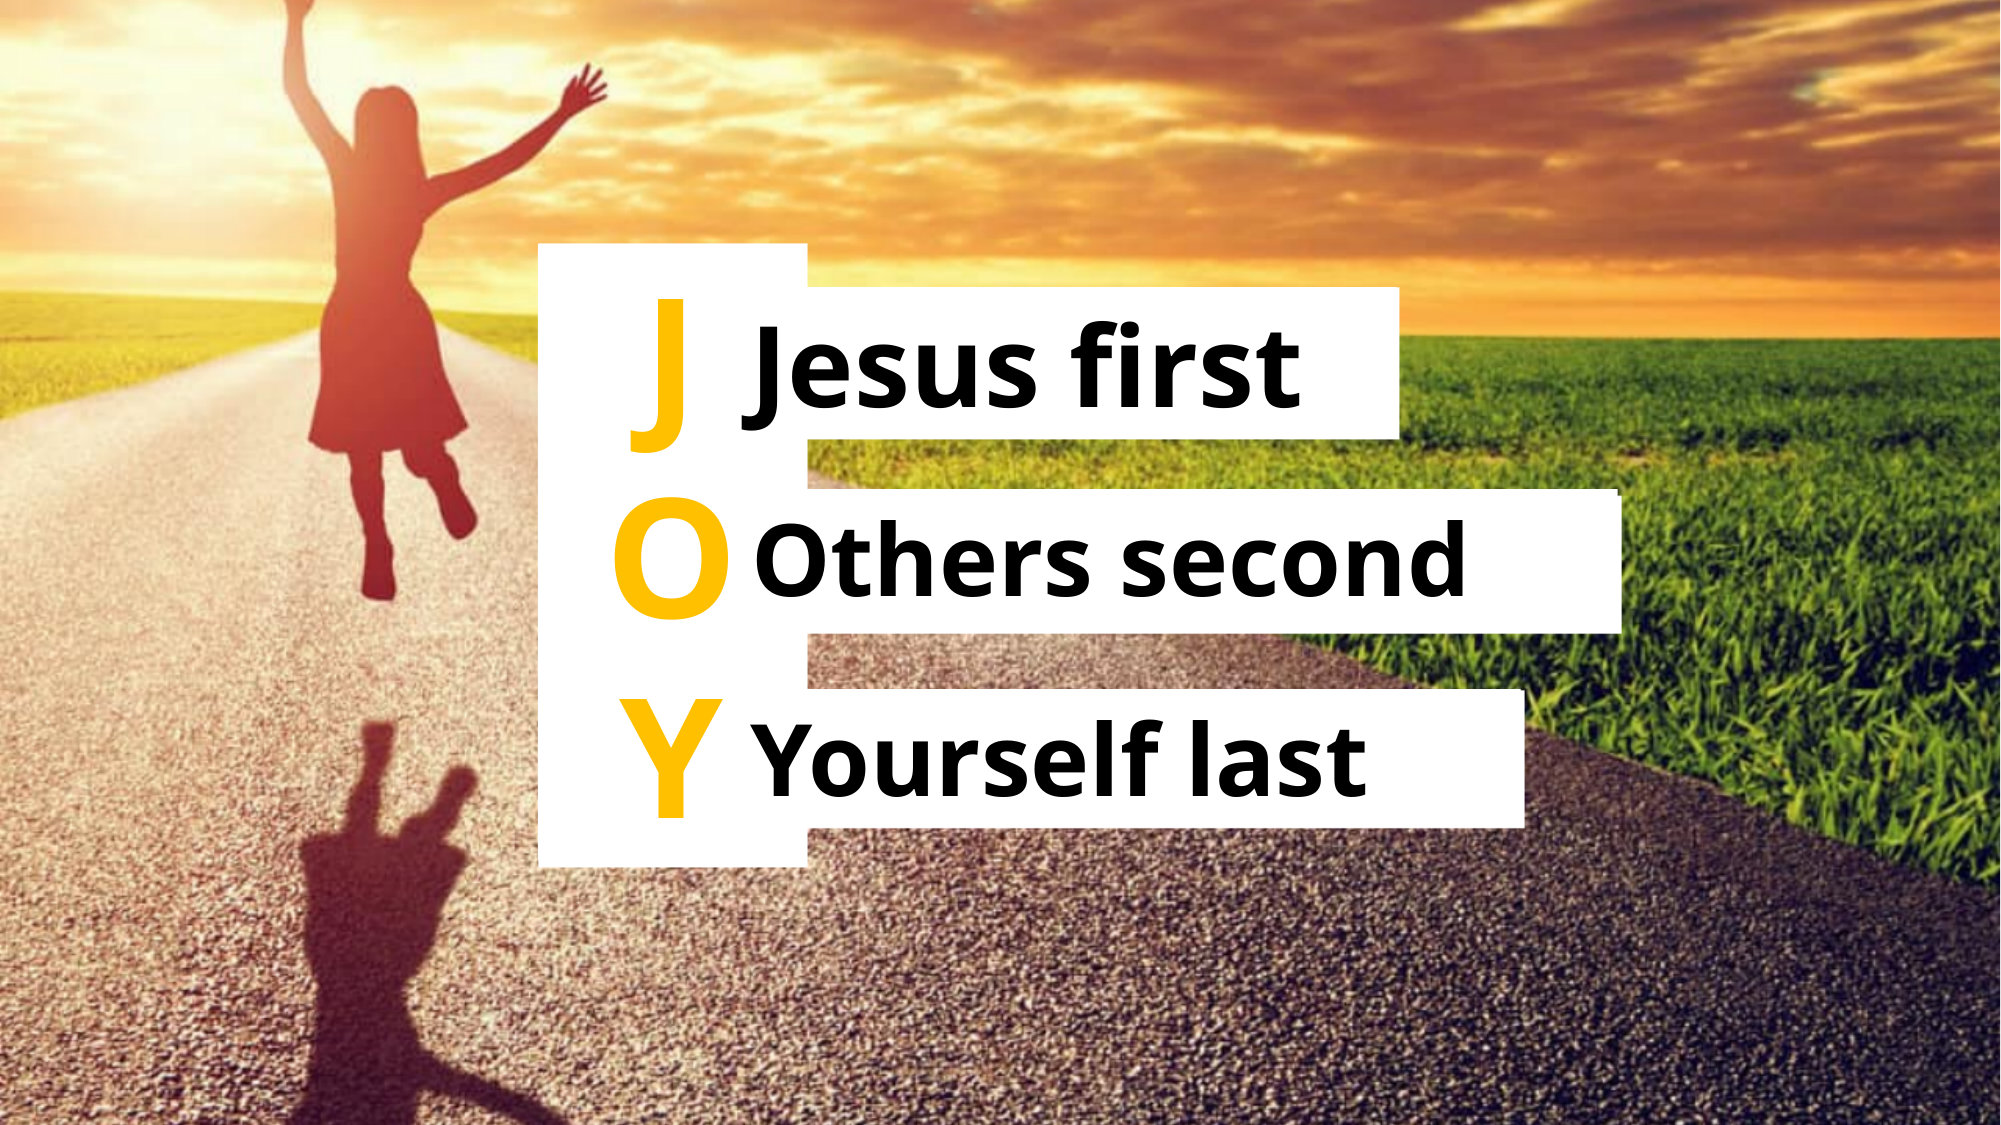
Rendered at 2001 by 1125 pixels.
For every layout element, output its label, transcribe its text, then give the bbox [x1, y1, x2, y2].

text_box Jesus first [736, 287, 1397, 437]
text_box J O Y [537, 244, 806, 860]
text_box Yourself last [736, 689, 1521, 824]
text_box Others second [736, 489, 1618, 624]
